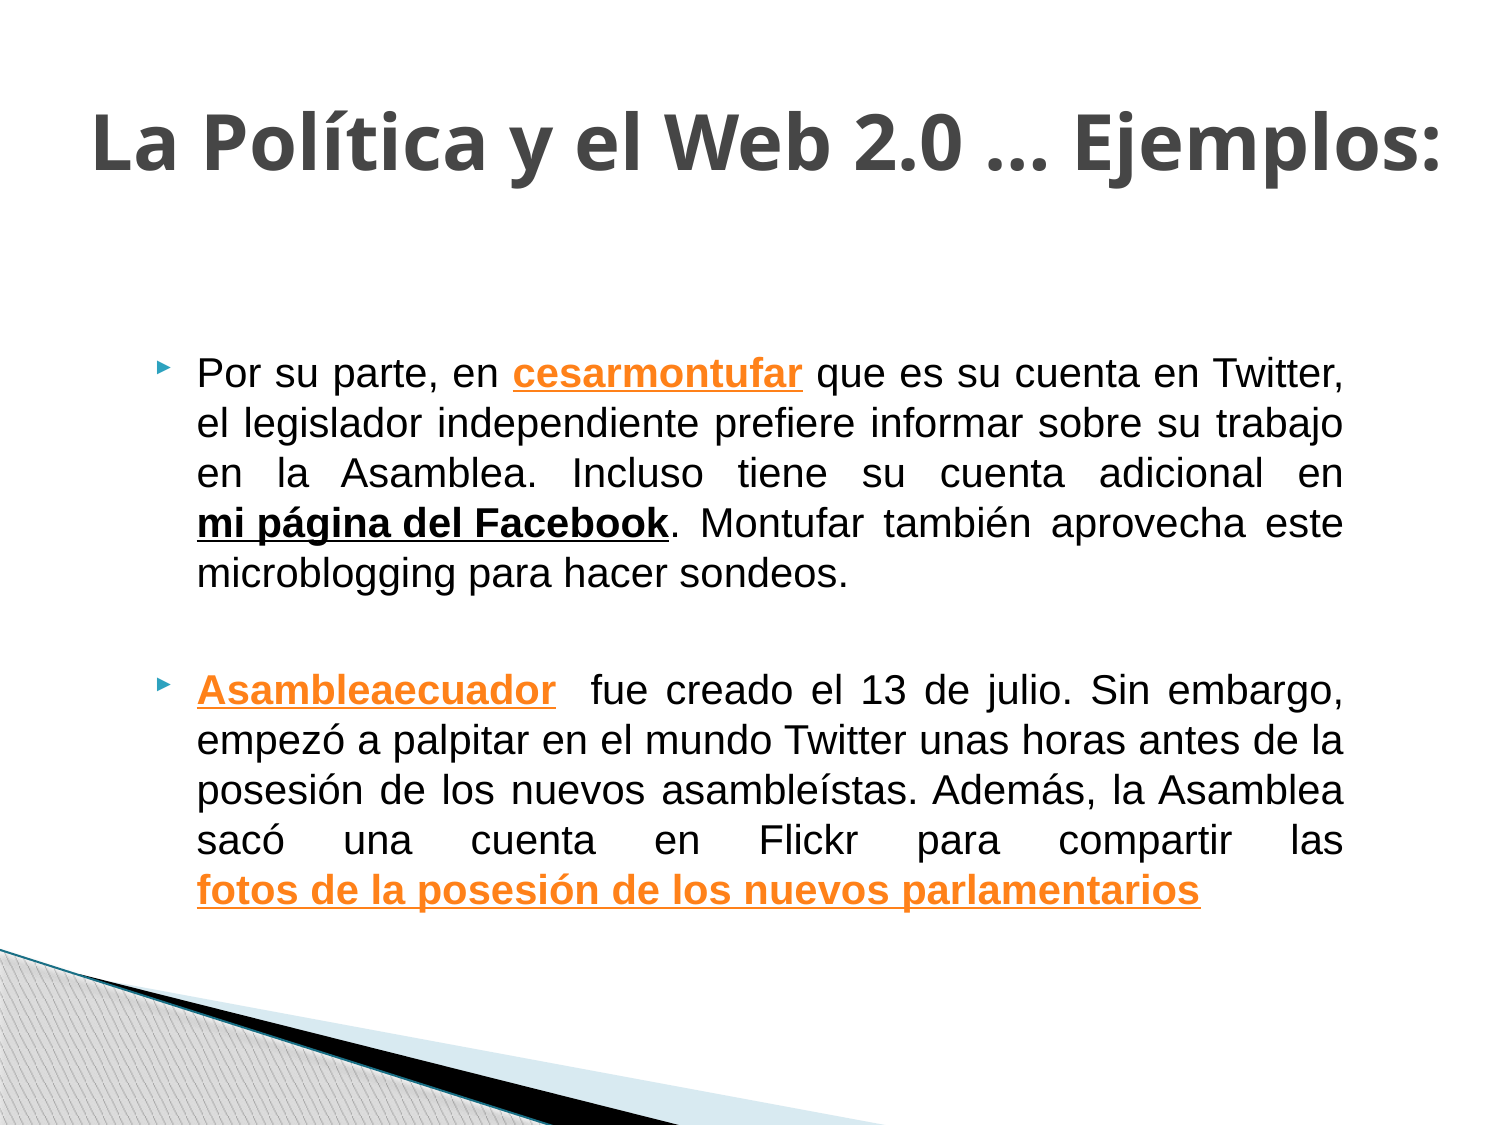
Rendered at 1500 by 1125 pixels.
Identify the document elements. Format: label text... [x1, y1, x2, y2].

title La Política y el Web 2.0 … Ejemplos: [75, 45, 1465, 233]
list Por su parte, en cesarmontufar que es su cuenta en Twitter, el legislador independiente prefiere informar sobre su trabajo en la Asamblea. Incluso tiene su cuenta adicional en mi página del Facebook. Montufar también aprovecha este microblogging para hacer sondeos. Asambleaecuador fue creado el 13 de julio. Sin embargo, empezó a palpitar en el mundo Twitter unas horas antes de la posesión de los nuevos asambleístas. Además, la Asamblea sacó una cuenta en Flickr para compartir las fotos de la posesión de los nuevos parlamentarios [121, 338, 1360, 997]
